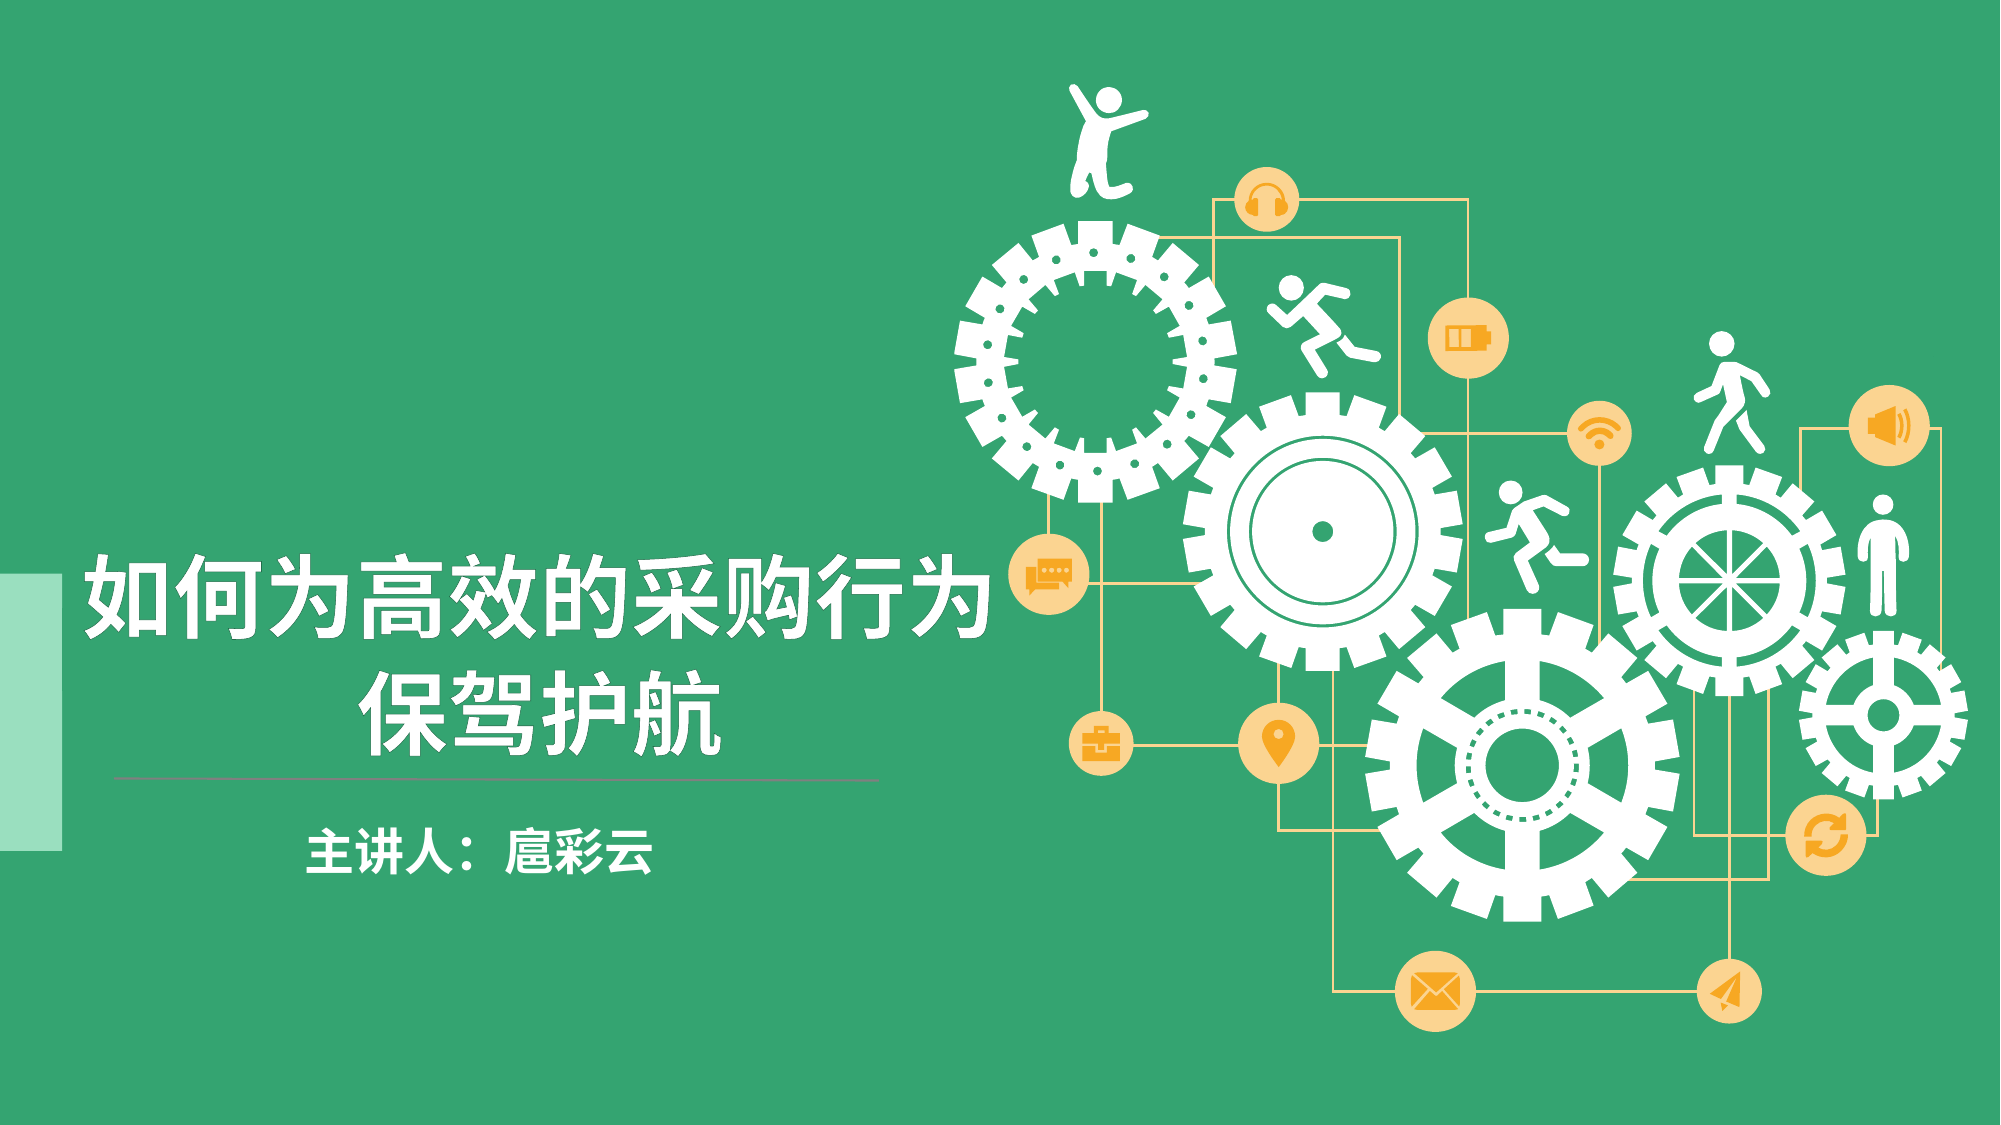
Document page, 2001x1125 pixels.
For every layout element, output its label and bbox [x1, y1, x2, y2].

picture [954, 84, 1969, 1032]
text_box [0, 573, 954, 889]
text_box [0, 0, 2000, 1125]
